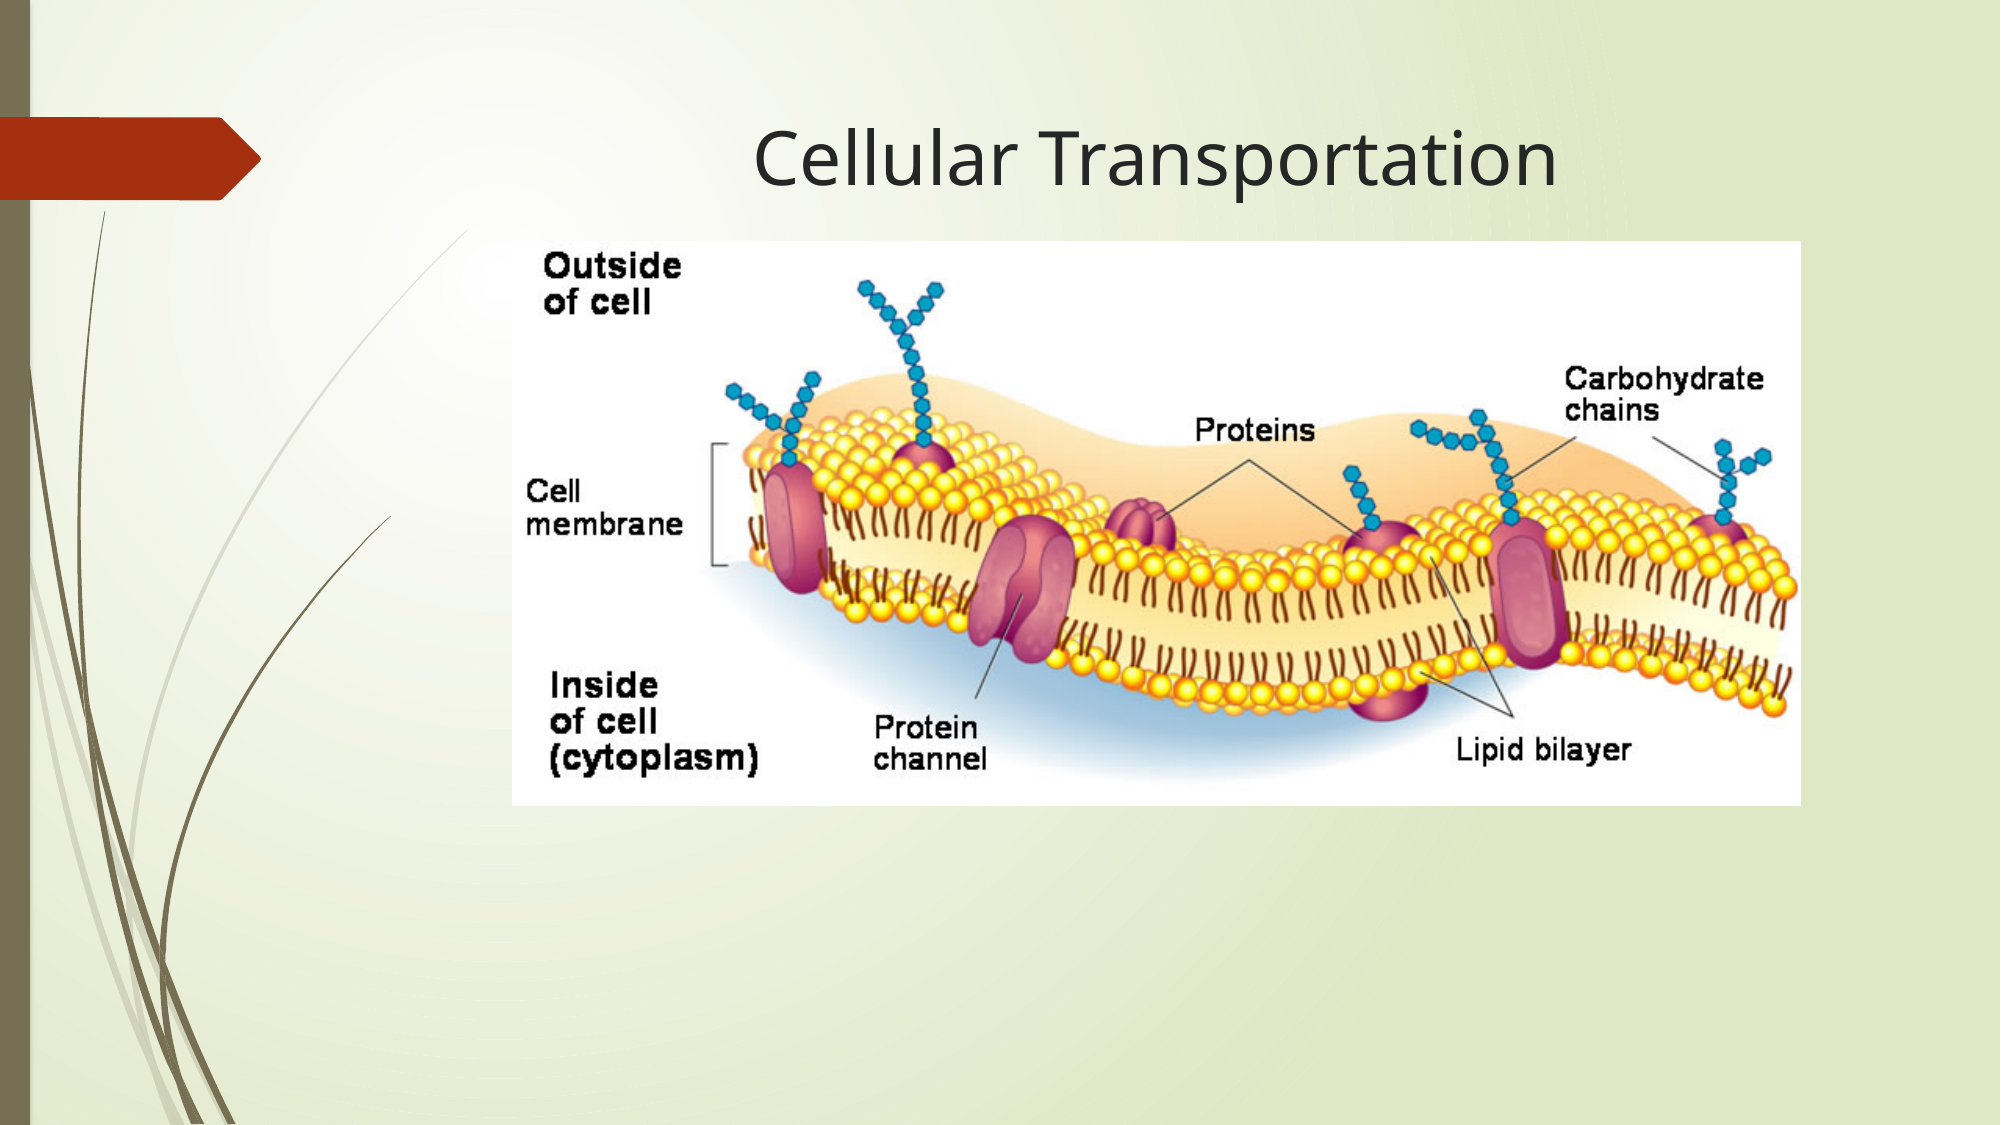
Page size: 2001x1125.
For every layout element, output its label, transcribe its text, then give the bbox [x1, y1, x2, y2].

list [512, 241, 1801, 806]
title Cellular Transportation [425, 102, 1888, 313]
